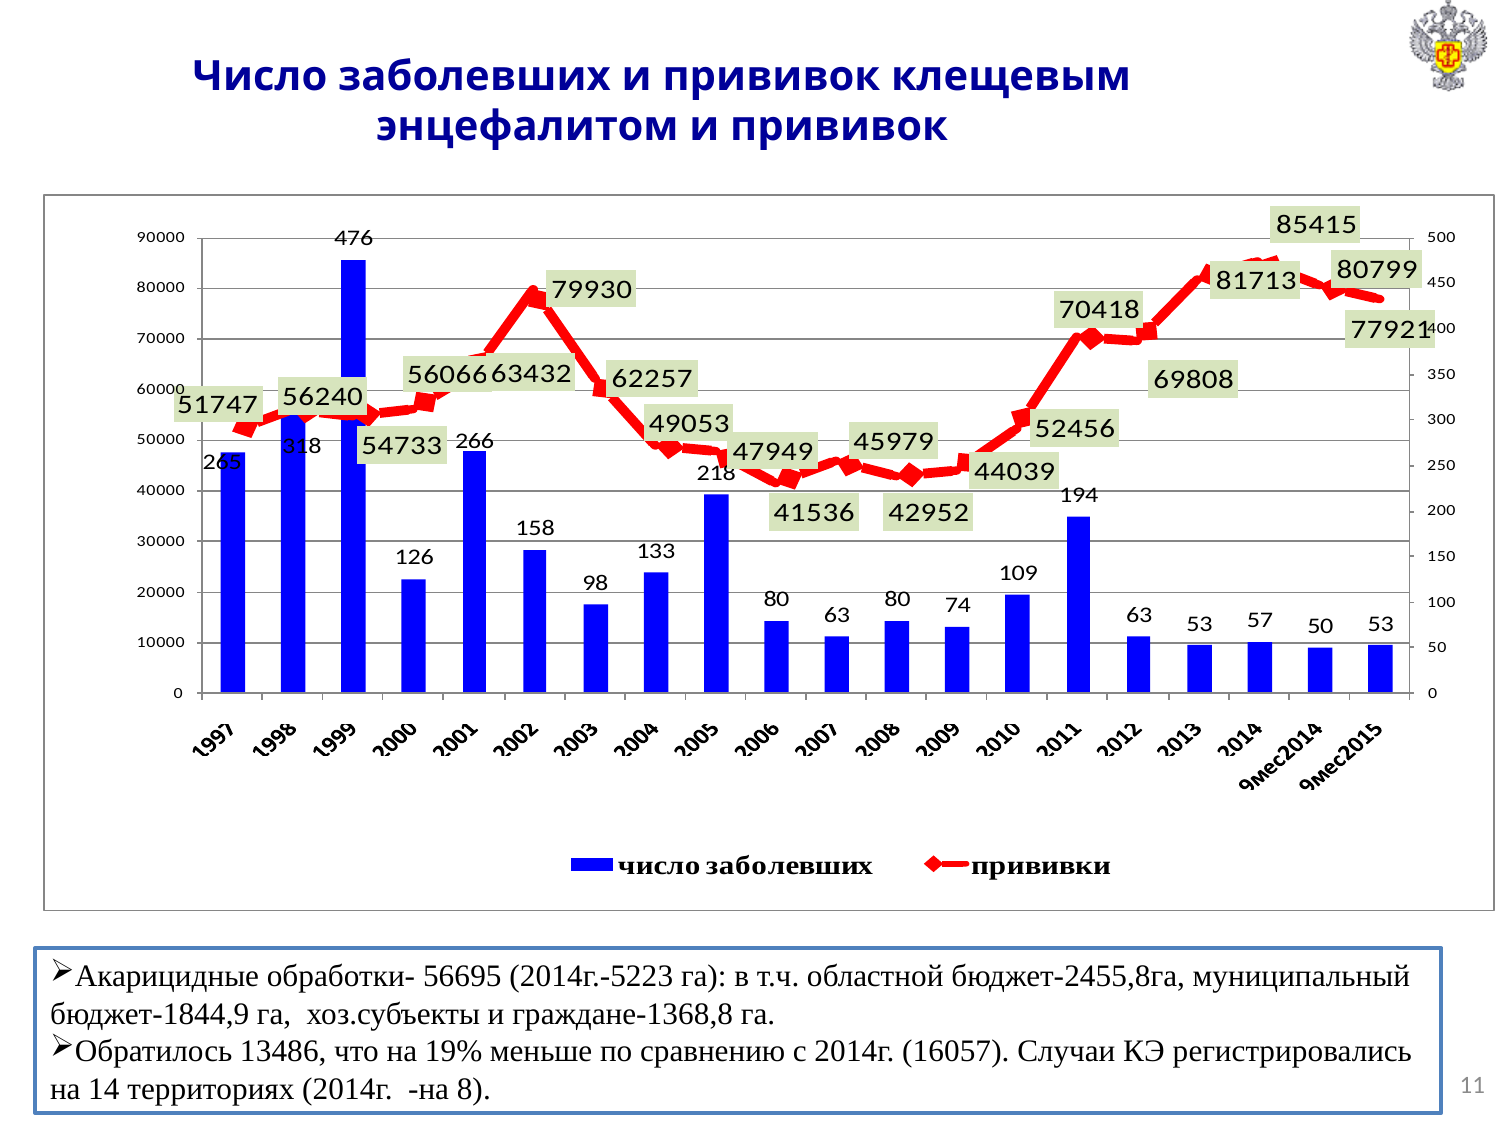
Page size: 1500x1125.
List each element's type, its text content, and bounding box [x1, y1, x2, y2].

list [34, 187, 1500, 915]
picture [1394, 0, 1500, 94]
title Число заболевших и прививок клещевым энцефалитом и прививок [58, 45, 1266, 153]
text_box Акарицидные обработки- 56695 (2014г.-5223 га): в т.ч. областной бюджет-2455,8га, муниципальный бюджет-1844,9 га, хоз.субъекты и граждане-1368,8 га. Обратилось 13486, что на 19% меньше по сравнению с 2014г. (16057). Случаи КЭ регистрировались на 14 территориях (2014г. -на 8). [33, 946, 1443, 1115]
slide_number 11 [1074, 1042, 1500, 1125]
